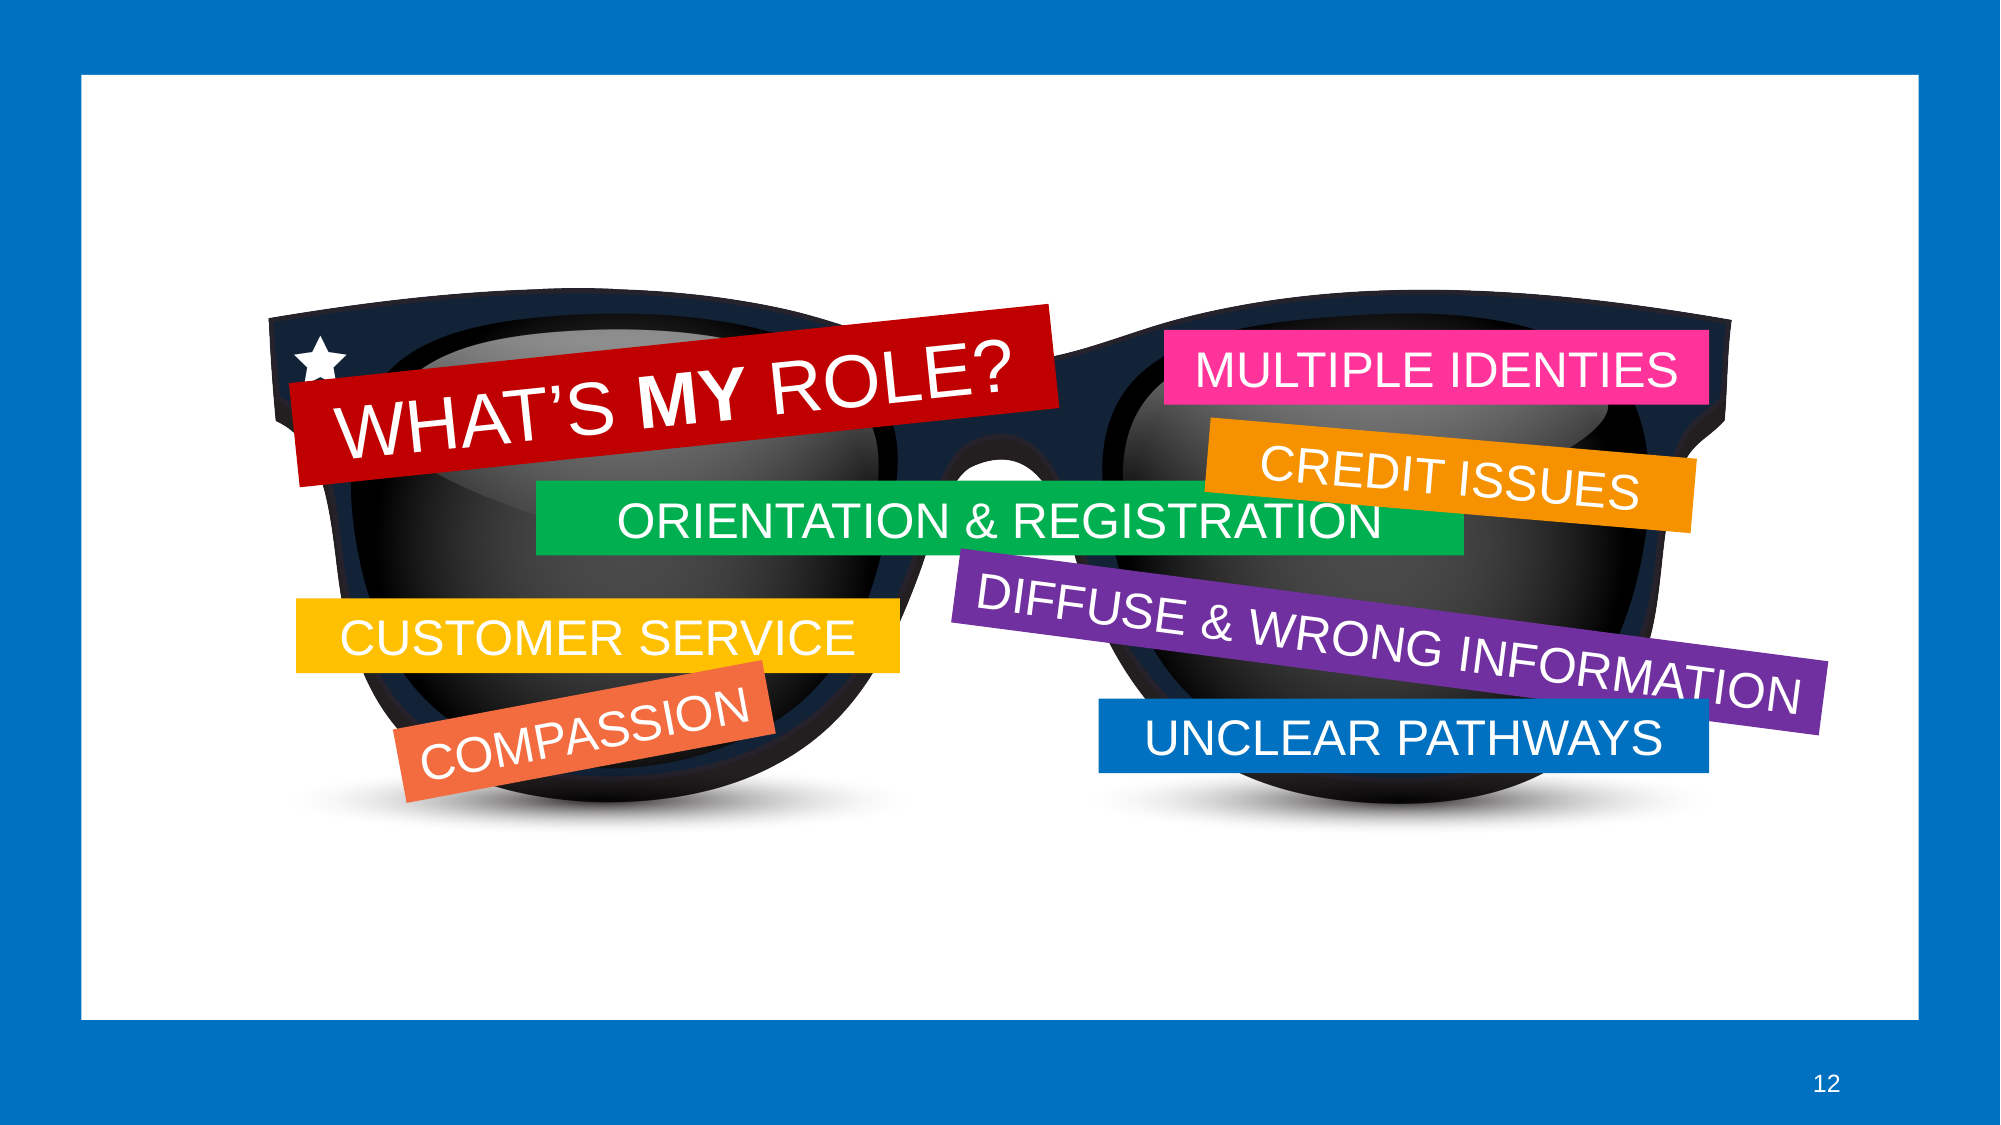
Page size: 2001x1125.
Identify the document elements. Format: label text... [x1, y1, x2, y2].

picture [268, 288, 1732, 837]
text_box [80, 74, 1920, 1021]
text_box DIFFUSE & WRONG INFORMATION [1732, 648, 1829, 736]
text_box 12 [1405, 1052, 1856, 1113]
